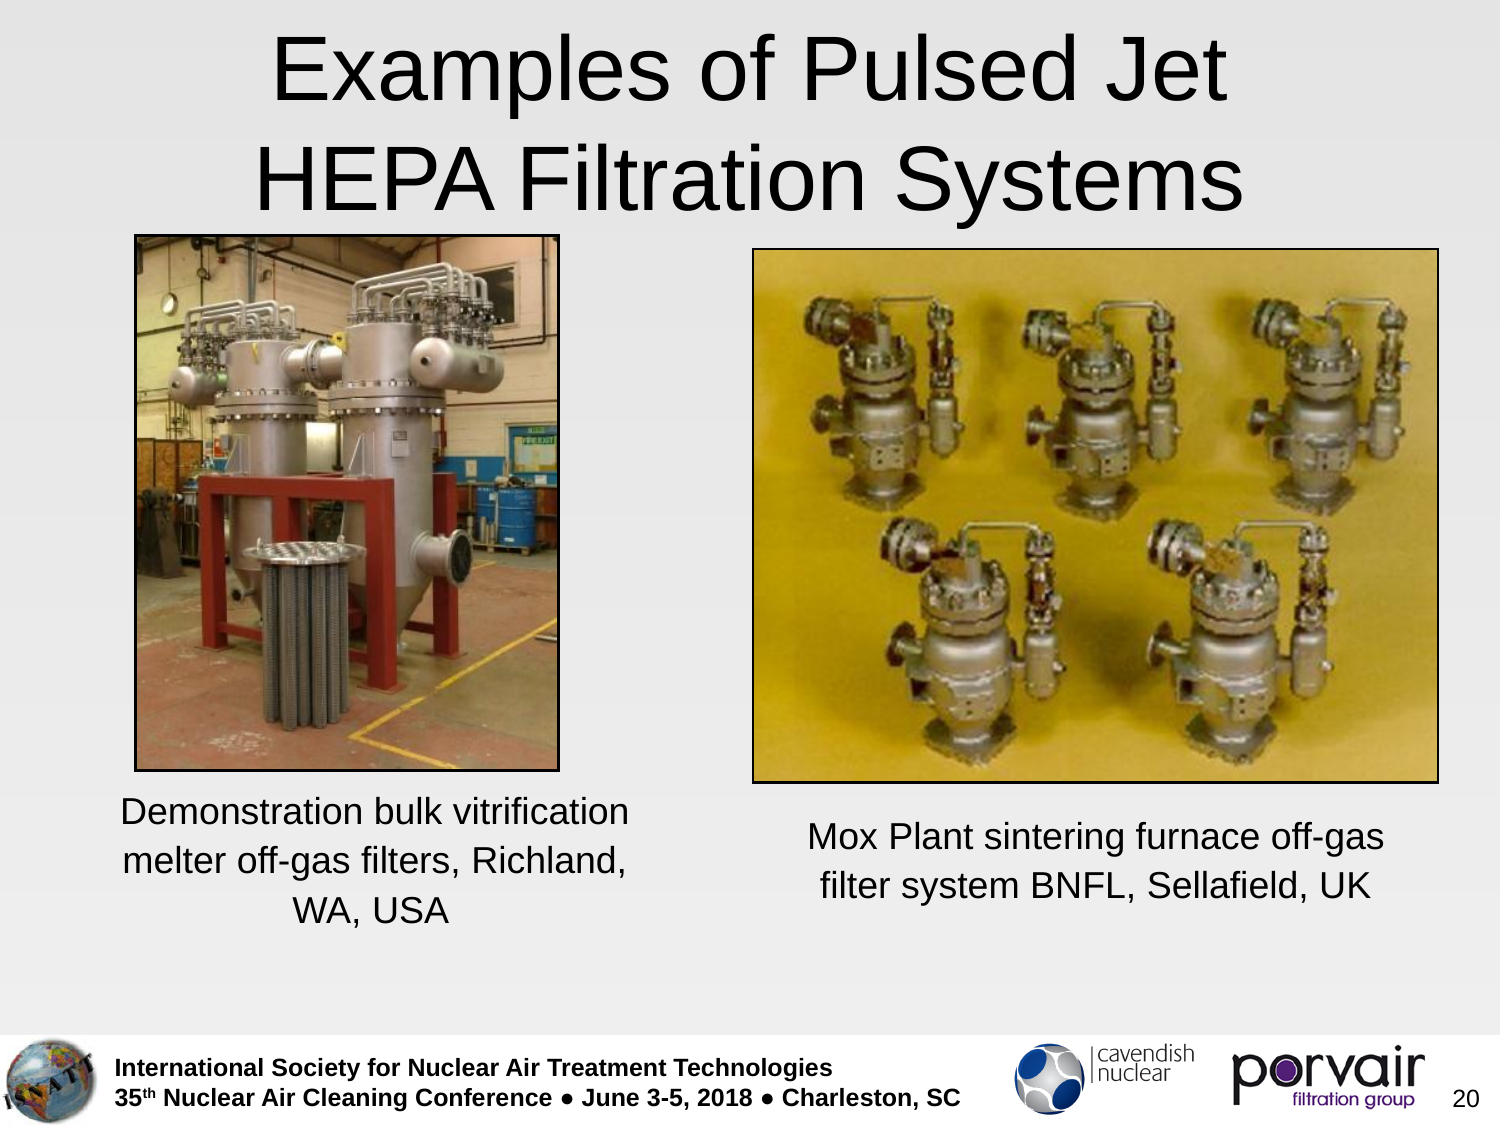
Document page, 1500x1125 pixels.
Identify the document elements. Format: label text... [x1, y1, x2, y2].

list Demonstration bulk vitrification melter off-gas filters, Richland, WA, USA [74, 774, 676, 1001]
picture [0, 1035, 100, 1125]
text_box Mox Plant sintering furnace off-gas filter system BNFL, Sellafield, UK [754, 799, 1438, 963]
picture [754, 249, 1438, 782]
text_box Examples of Pulsed Jet HEPA Filtration Systems [37, 24, 1463, 213]
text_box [137, 237, 557, 770]
picture [1224, 1037, 1433, 1115]
picture [1011, 1037, 1197, 1121]
